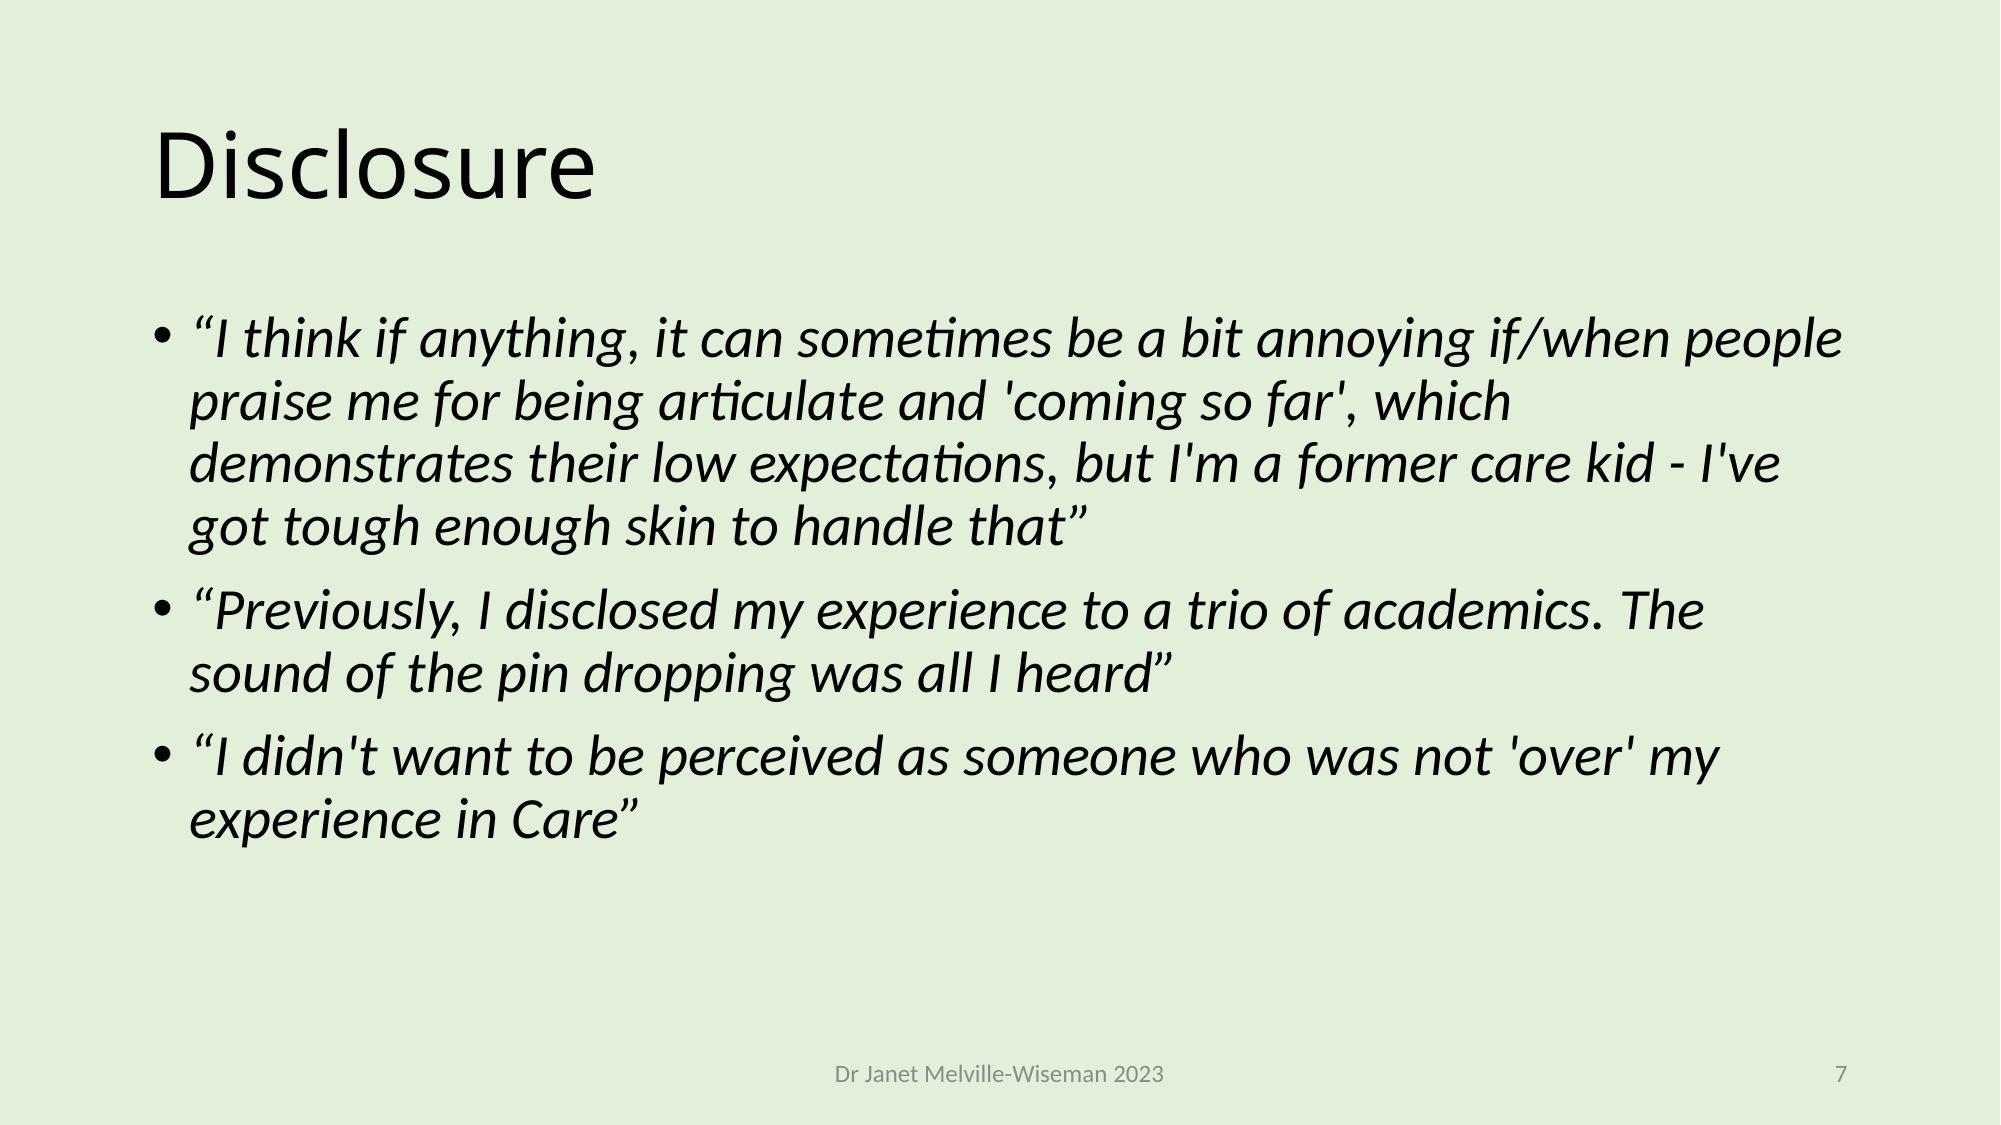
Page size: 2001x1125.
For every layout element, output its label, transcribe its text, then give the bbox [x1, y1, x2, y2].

list “I think if anything, it can sometimes be a bit annoying if/when people praise me for being articulate and 'coming so far', which demonstrates their low expectations, but I'm a former care kid - I've got tough enough skin to handle that” “Previously, I disclosed my experience to a trio of academics. The sound of the pin dropping was all I heard” “I didn't want to be perceived as someone who was not 'over' my experience in Care” [137, 299, 1863, 1014]
slide_number 7 [1412, 1042, 1863, 1103]
title Disclosure [137, 59, 1863, 278]
footer Dr Janet Melville-Wiseman 2023 [662, 1042, 1338, 1103]
